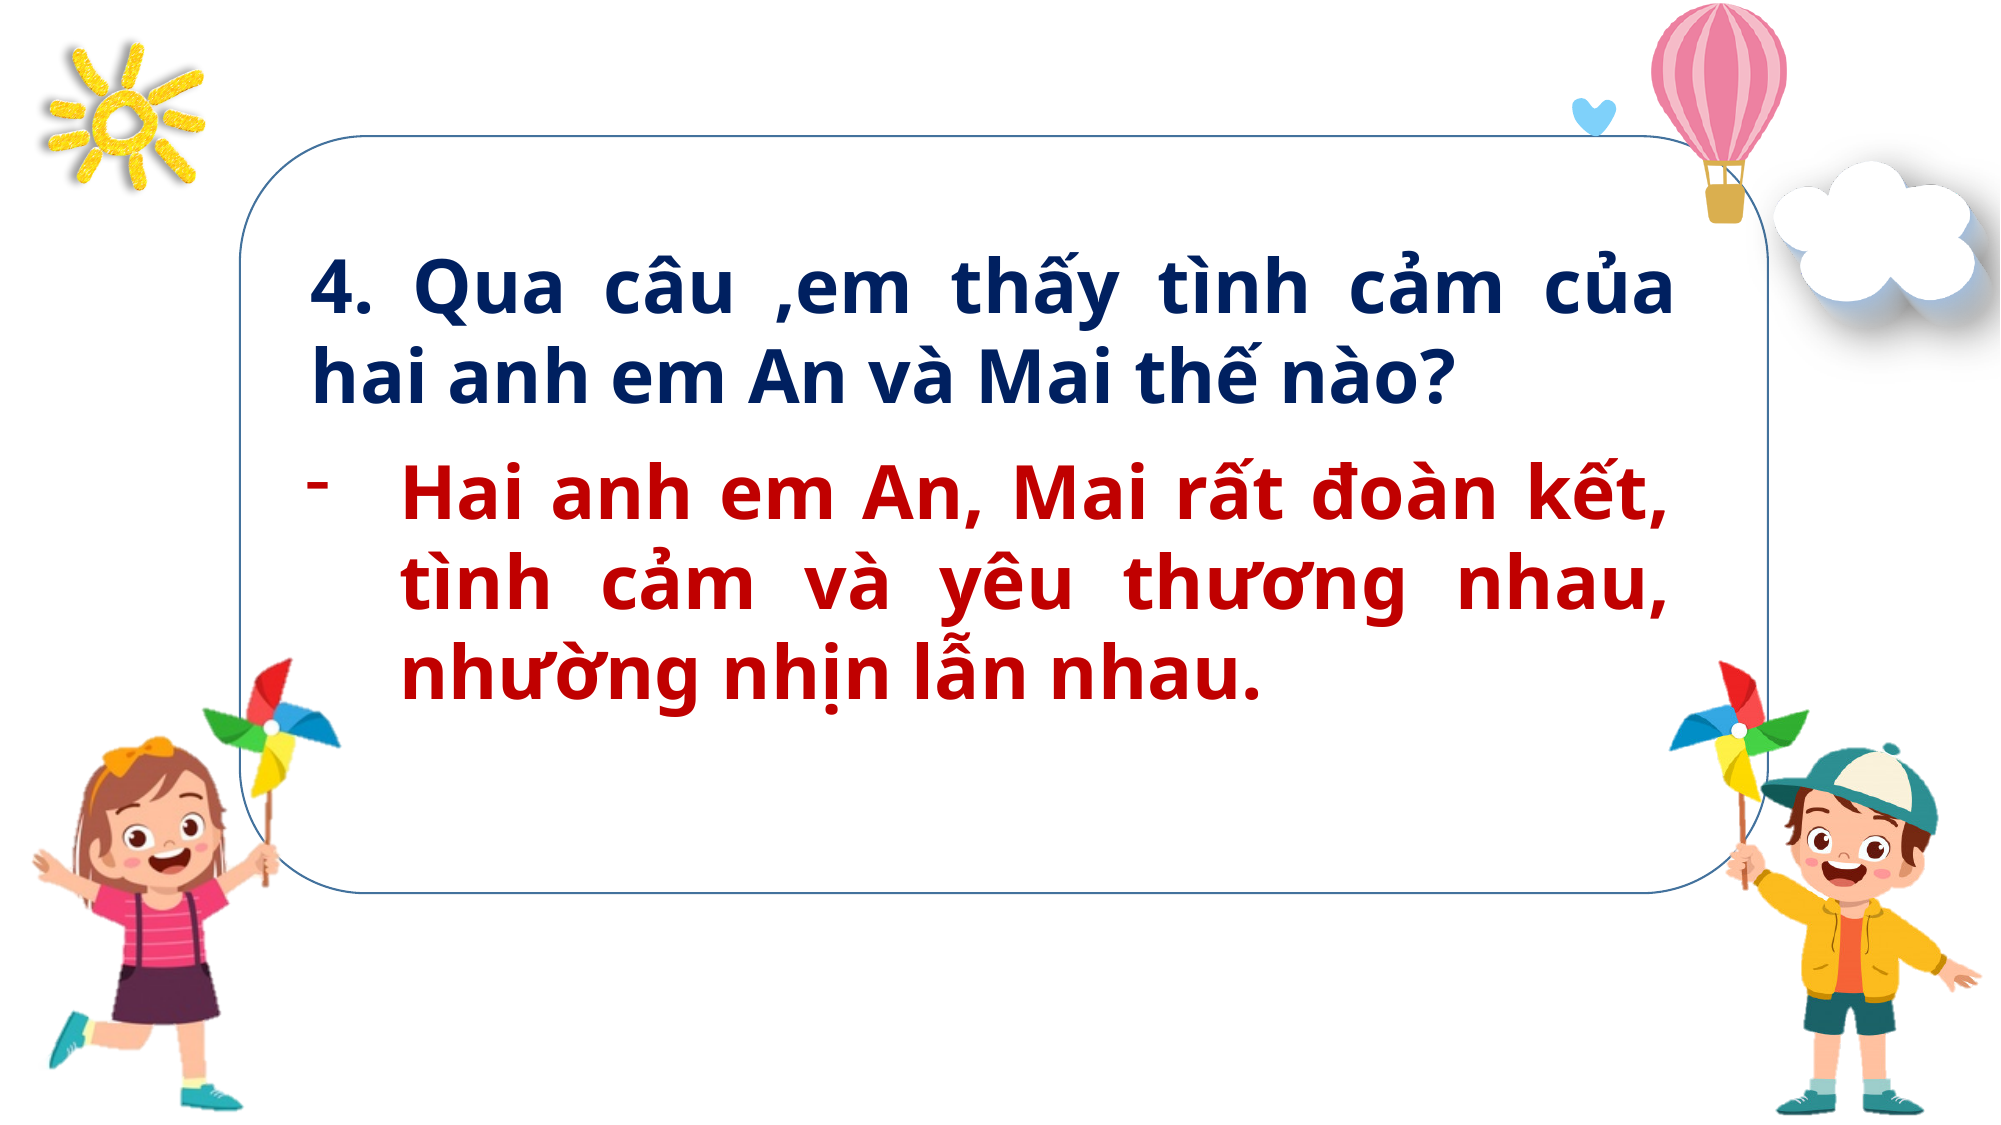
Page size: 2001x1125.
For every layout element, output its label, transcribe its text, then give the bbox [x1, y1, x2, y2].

text_box [1571, 97, 1618, 138]
picture [20, 0, 241, 229]
text_box [452, 764, 1572, 895]
text_box 4. Qua câu ,em thấy tình cảm của hai anh em An và Mai thế nào? [287, 251, 1702, 406]
picture [0, 629, 452, 1125]
picture [1572, 629, 2000, 1125]
picture [1651, 3, 1993, 329]
text_box Hai anh em An, Mai rất đoàn kết, tình cảm và yêu thương nhau, nhường nhịn lẫn nhau. [271, 395, 1705, 764]
text_box [238, 135, 1769, 629]
